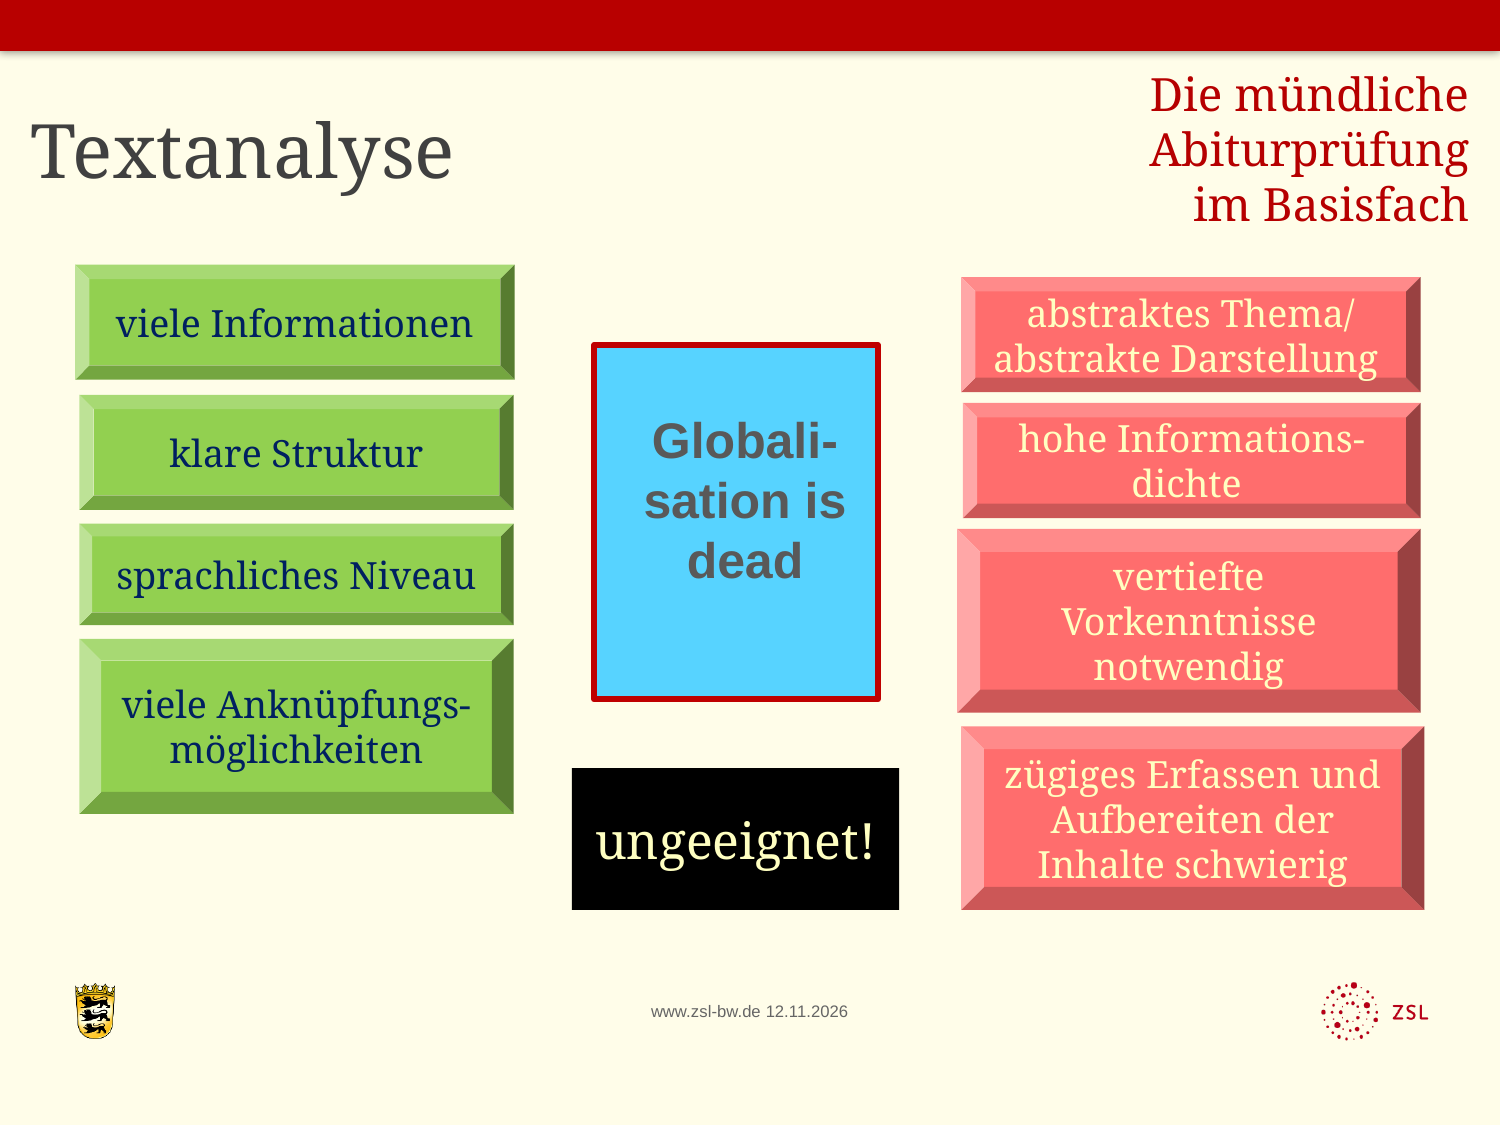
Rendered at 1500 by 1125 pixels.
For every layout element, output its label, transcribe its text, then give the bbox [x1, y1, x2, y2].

text_box hohe Informations-dichte [961, 401, 1422, 520]
picture [1320, 981, 1429, 1041]
title Textanalyse [15, 60, 1058, 236]
text_box abstraktes Thema/ abstrakte Darstellung [960, 275, 1422, 394]
text_box sprachliches Niveau [78, 522, 515, 627]
picture [73, 981, 117, 1041]
text_box vertiefte Vorkenntnisse notwendig [956, 527, 1422, 714]
text_box viele Informationen [73, 263, 516, 381]
text_box ungeeignet! [571, 768, 900, 910]
text_box Die mündliche Abiturprüfung im Basisfach [1079, 58, 1484, 238]
text_box zügiges Erfassen und Aufbereiten der Inhalte schwierig [959, 725, 1426, 912]
text_box Globali-sation is dead [594, 345, 878, 700]
text_box klare Struktur [78, 393, 515, 511]
text_box viele Anknüpfungs-möglichkeiten [78, 637, 515, 815]
